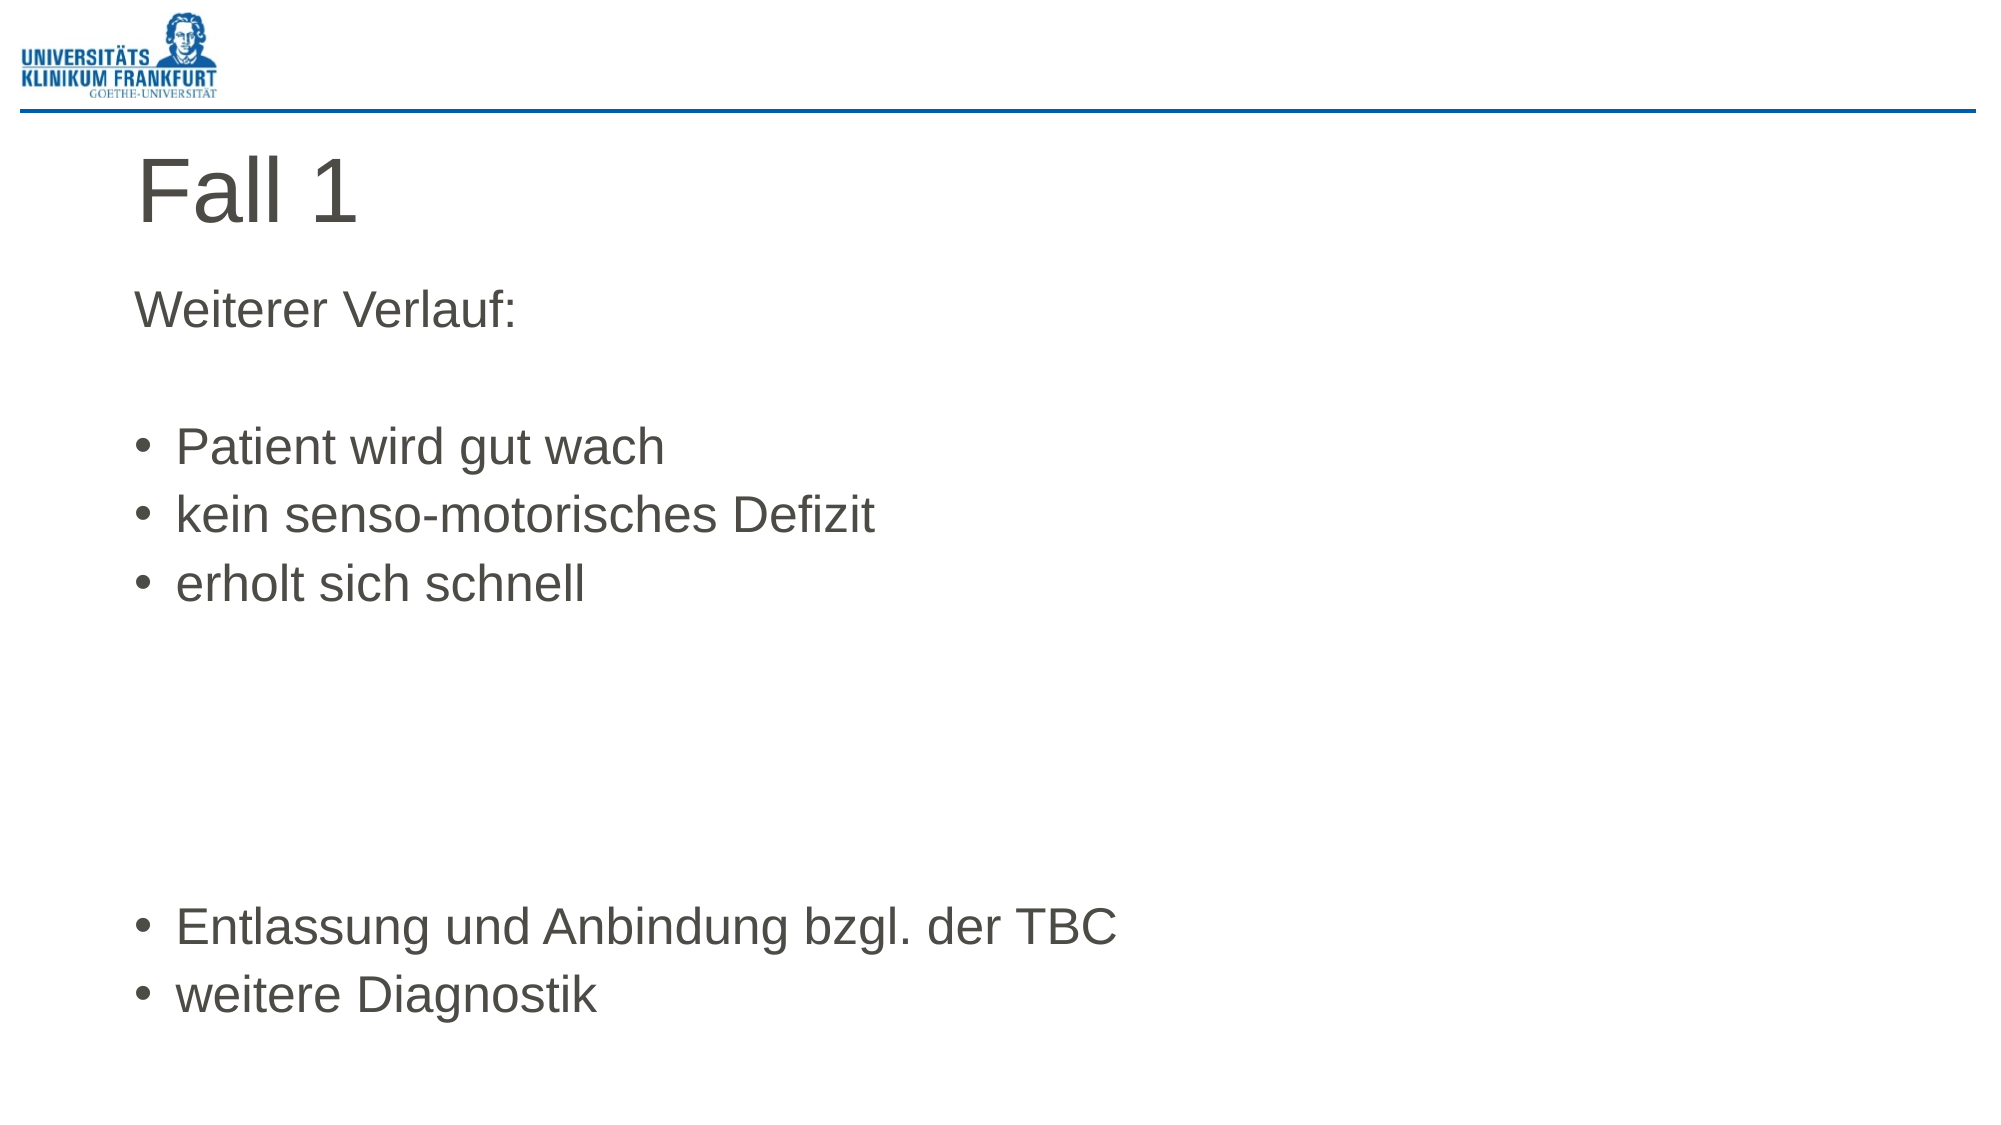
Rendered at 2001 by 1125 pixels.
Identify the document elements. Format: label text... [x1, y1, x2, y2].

title Fall 1 [121, 121, 1903, 264]
picture [19, 12, 219, 98]
list Weiterer Verlauf: Patient wird gut wach kein senso-motorisches Defizit erholt sich schnell Entlassung und Anbindung bzgl. der TBC weitere Diagnostik [119, 275, 1900, 1043]
